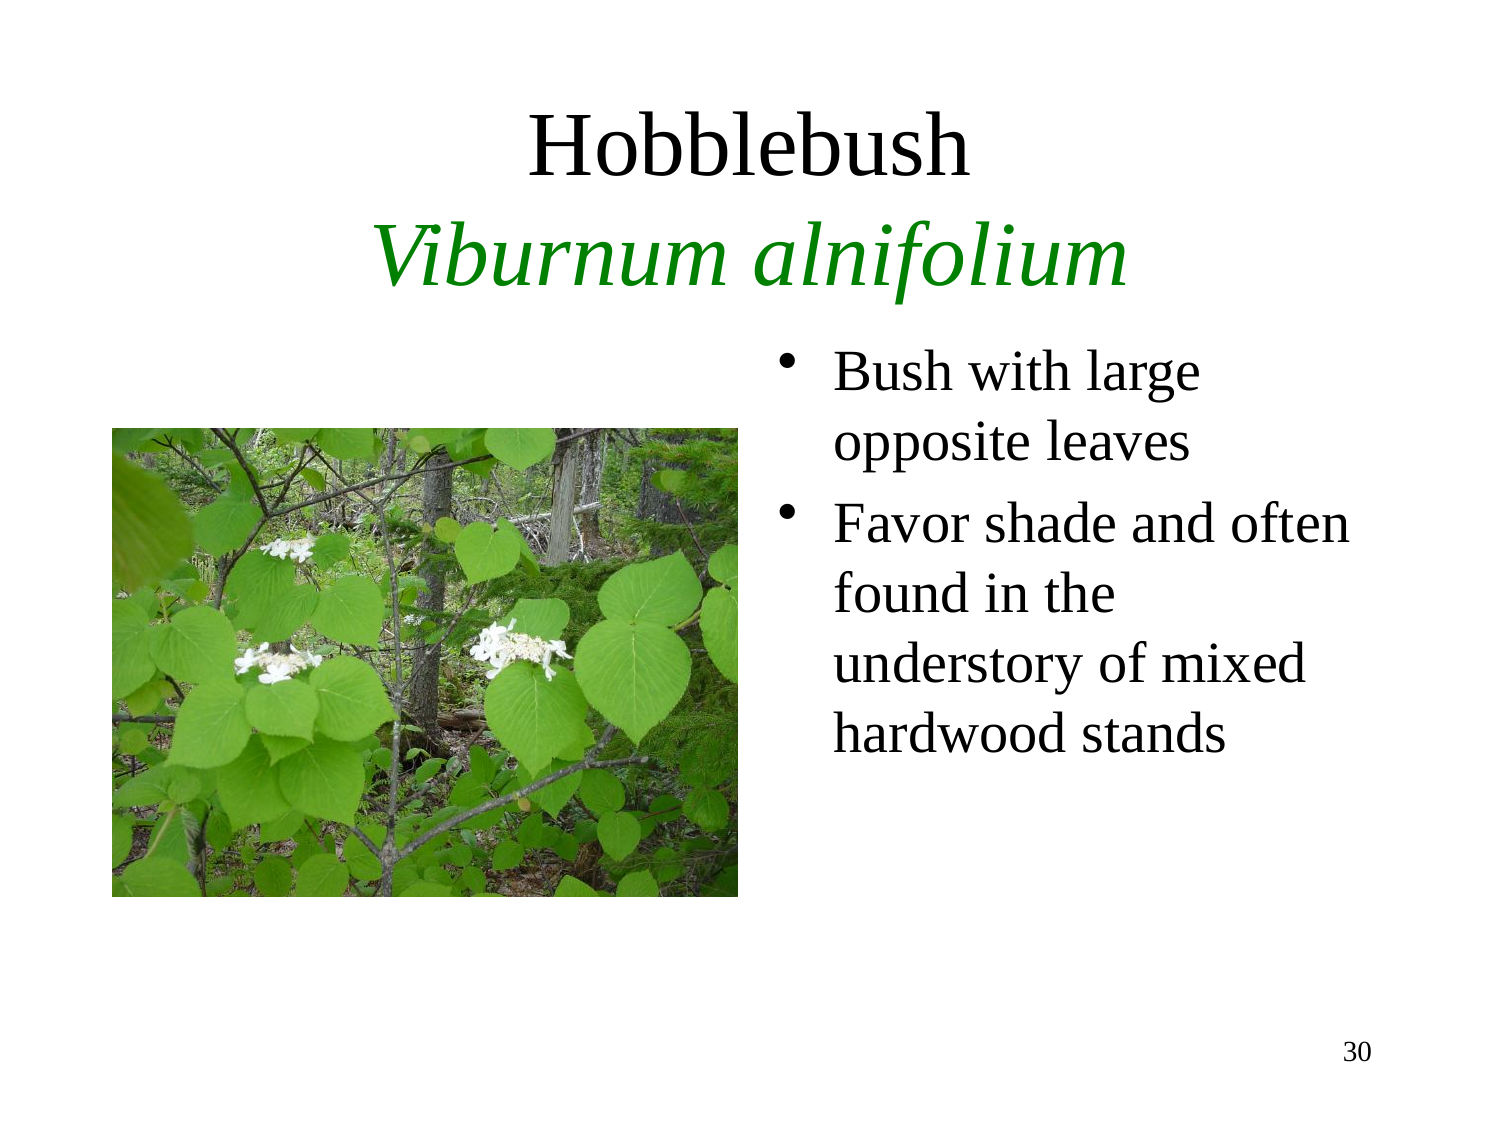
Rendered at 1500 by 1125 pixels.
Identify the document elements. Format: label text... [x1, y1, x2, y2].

list Bush with large opposite leaves Favor shade and often found in the understory of mixed hardwood stands [762, 324, 1388, 1001]
title Hobblebush Viburnum alnifolium [112, 99, 1388, 288]
slide_number 30 [1074, 1024, 1388, 1101]
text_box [112, 427, 738, 898]
